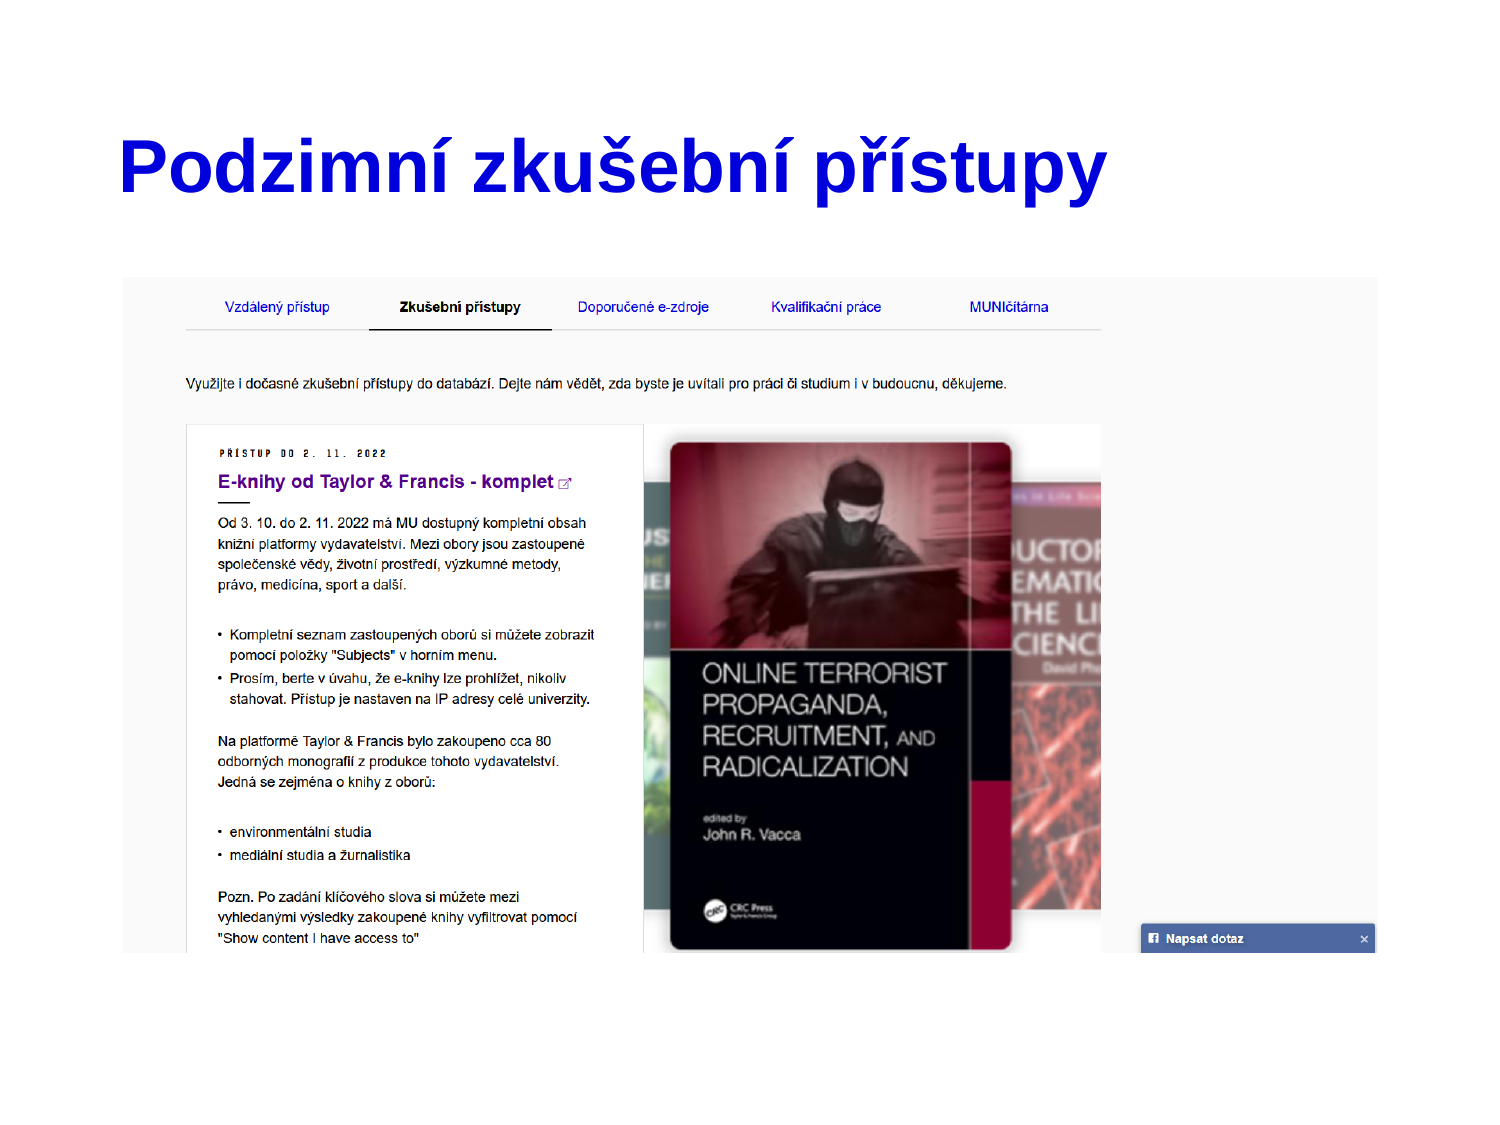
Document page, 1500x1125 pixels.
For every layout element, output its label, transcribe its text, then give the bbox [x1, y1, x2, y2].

picture [122, 277, 1378, 953]
title Podzimní zkušební přístupy [103, 59, 1397, 278]
